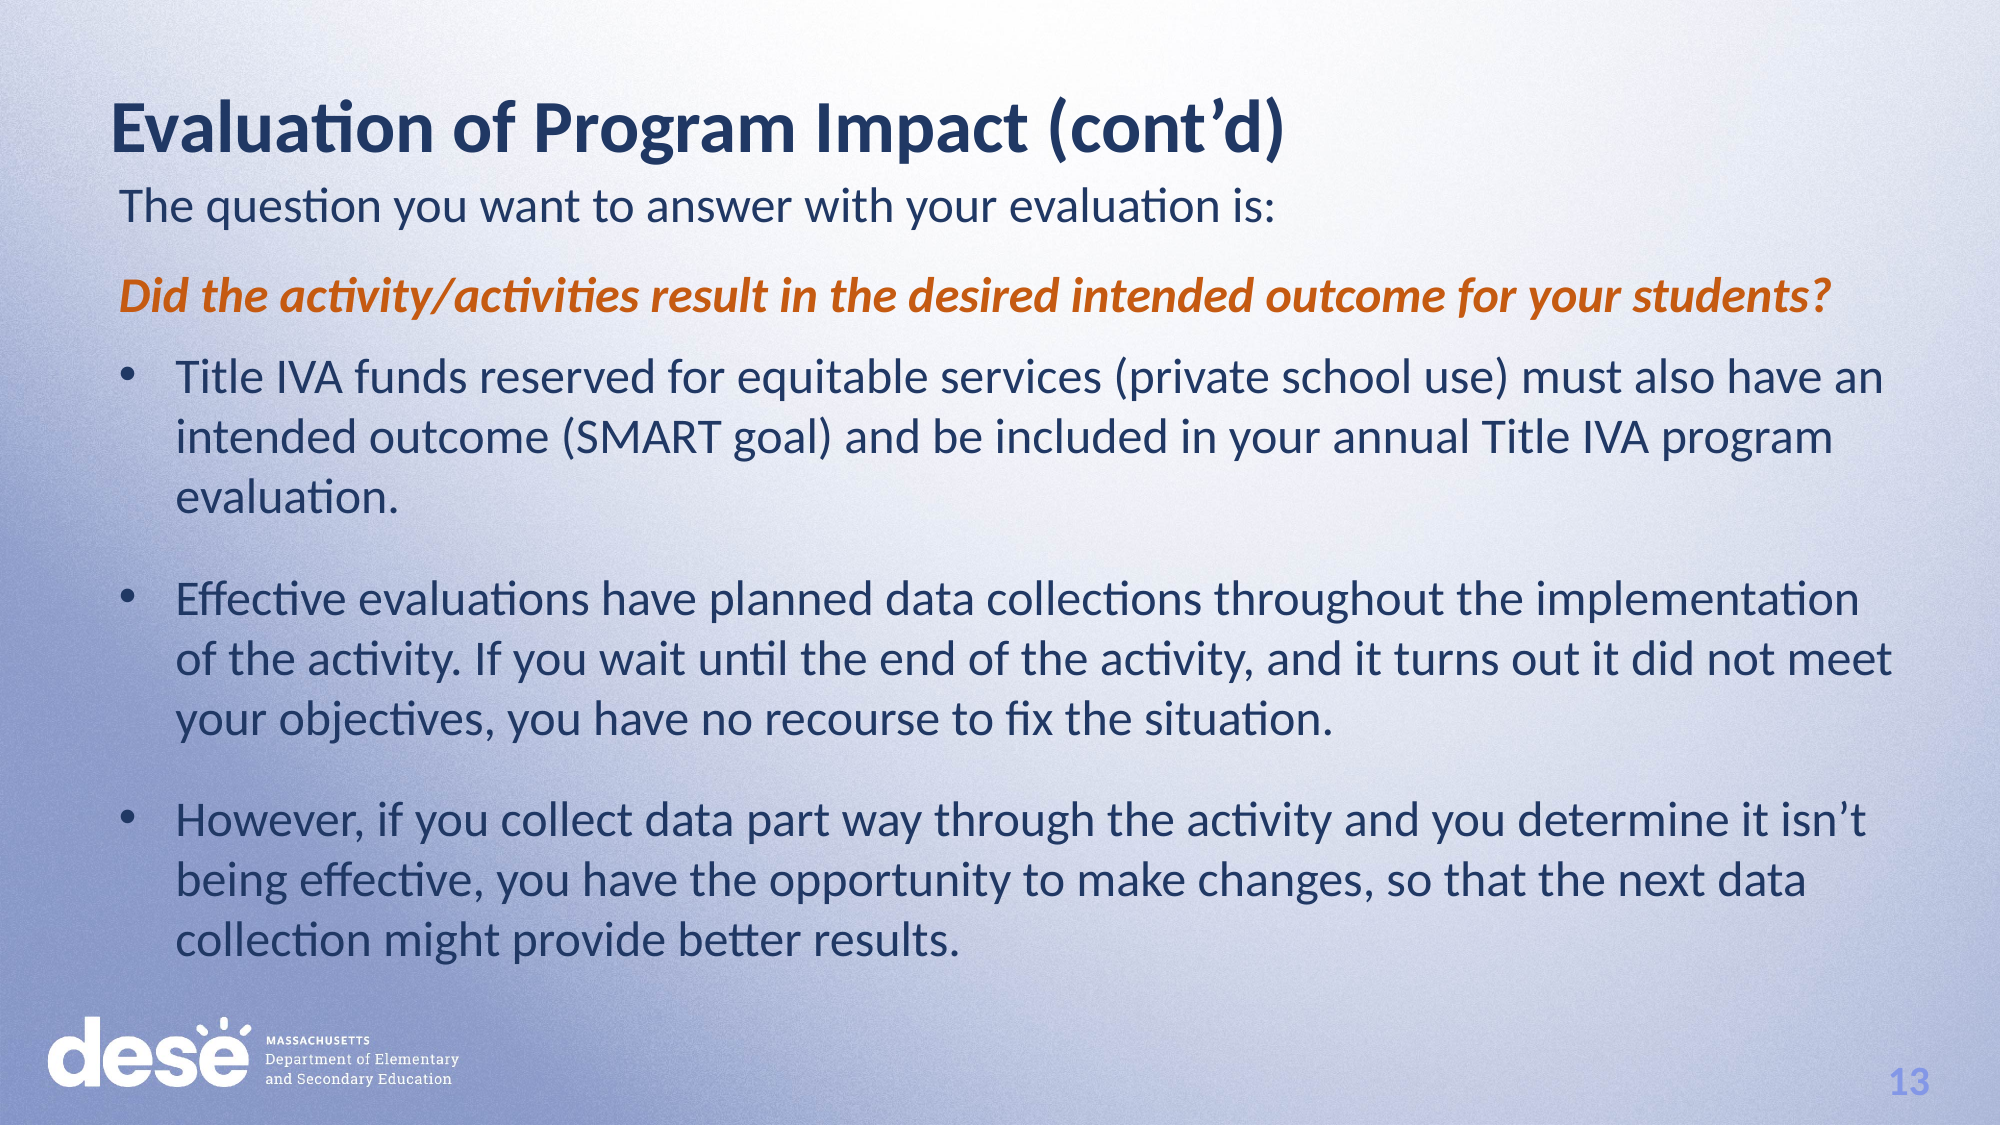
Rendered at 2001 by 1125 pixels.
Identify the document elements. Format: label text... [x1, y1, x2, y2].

picture [0, 0, 2000, 1125]
text_box The question you want to answer with your evaluation is: Did the activity/activities result in the desired intended outcome for your students? Title IVA funds reserved for equitable services (private school use) must also have an intended outcome (SMART goal) and be included in your annual Title IVA program evaluation. Effective evaluations have planned data collections throughout the implementation of the activity. If you wait until the end of the activity, and it turns out it did not meet your objectives, you have no recourse to fix the situation. However, if you collect data part way through the activity and you determine it isn’t being effective, you have the opportunity to make changes, so that the next data collection might provide better results. [104, 165, 1914, 975]
title Evaluation of Program Impact (cont’d) [95, 70, 1924, 274]
